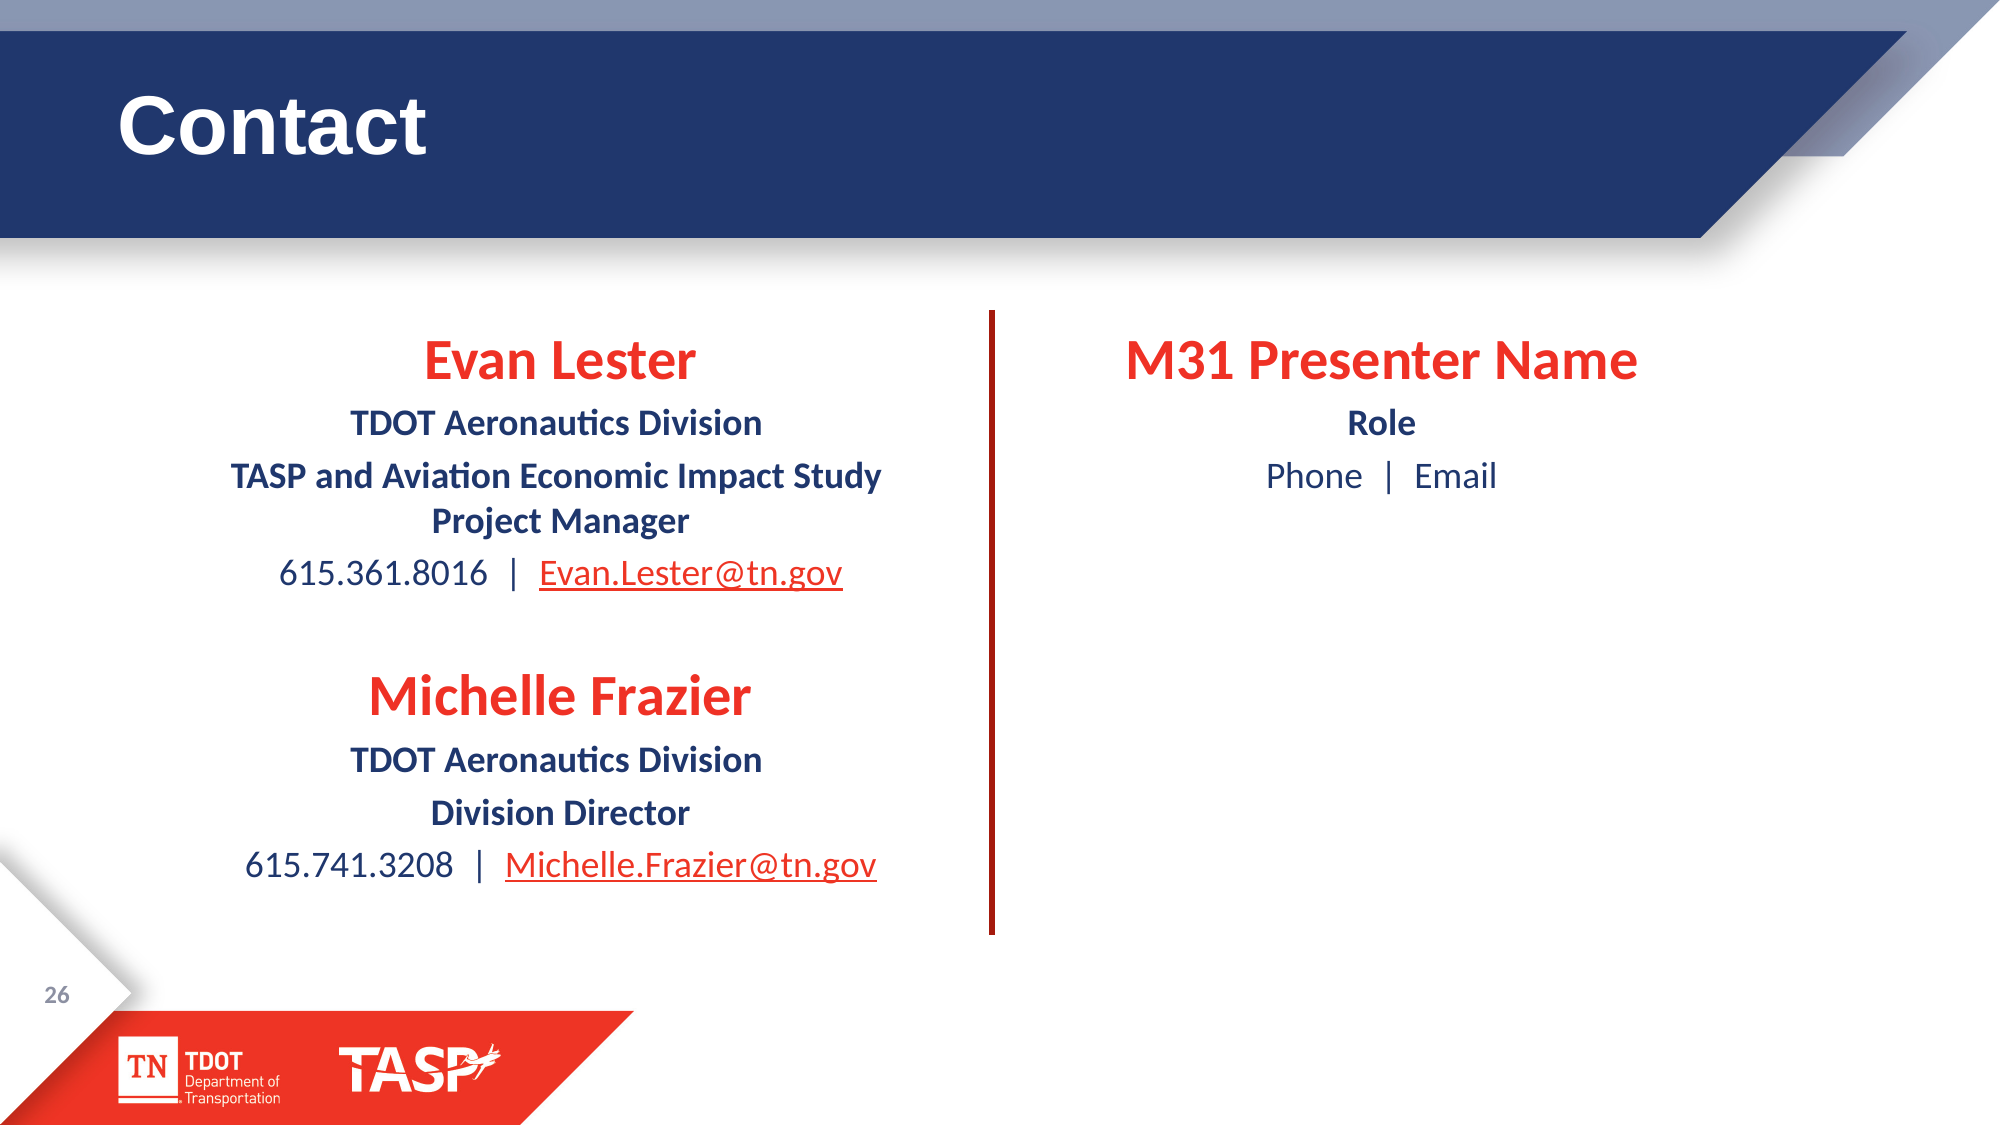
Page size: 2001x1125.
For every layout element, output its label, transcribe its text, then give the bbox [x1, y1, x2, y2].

text_box Evan Lester TDOT Aeronautics Division TASP and Aviation Economic Impact Study Project Manager 615.361.8016 | Evan.Lester@tn.gov Michelle Frazier TDOT Aeronautics Division Division Director 615.741.3208 | Michelle.Frazier@tn.gov [157, 313, 964, 945]
text_box M31 Presenter Name Role Phone | Email [1019, 313, 1744, 504]
slide_number 26 [0, 963, 85, 1024]
title Contact [102, 32, 2000, 223]
picture [0, 0, 2001, 1125]
